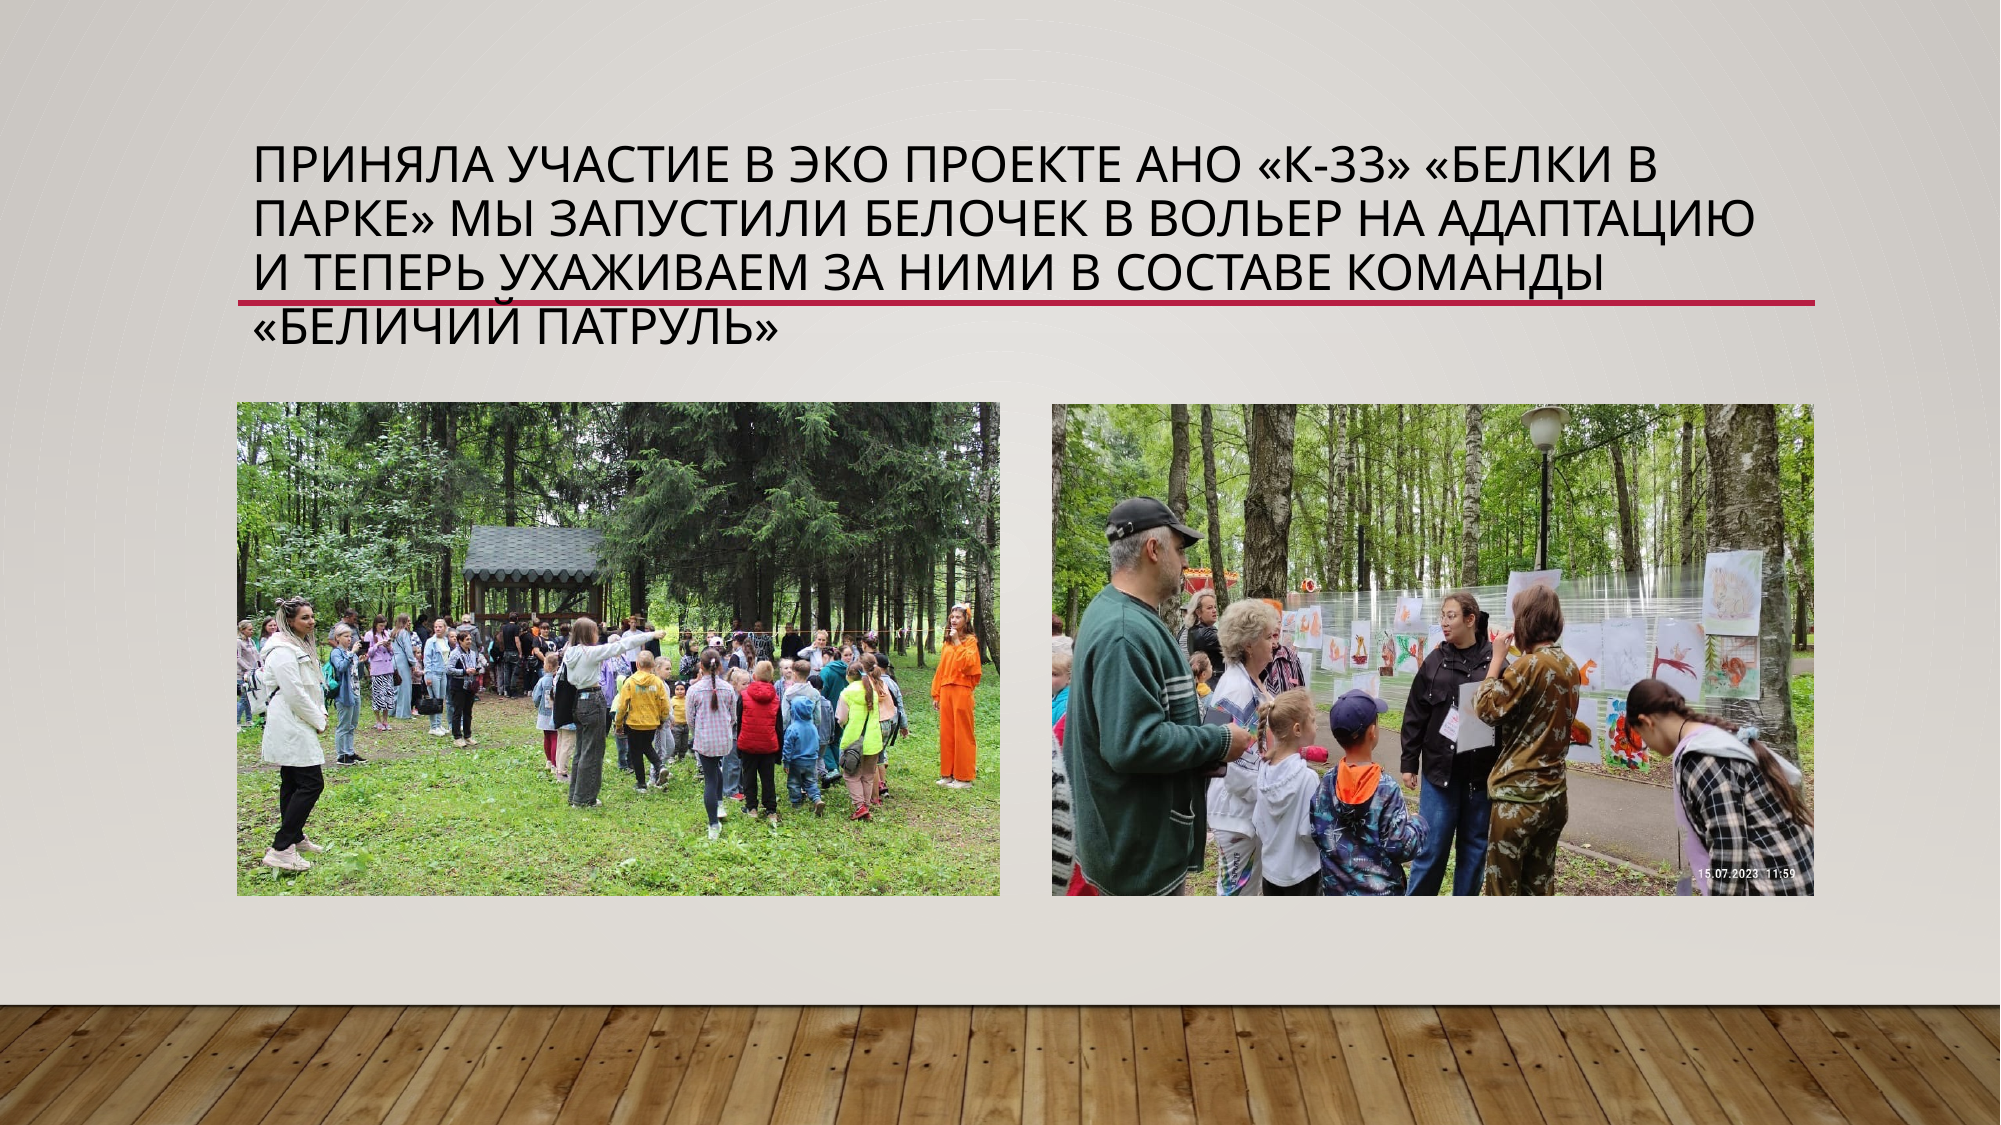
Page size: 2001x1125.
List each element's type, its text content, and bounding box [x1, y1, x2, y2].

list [237, 402, 1001, 896]
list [1051, 404, 1815, 896]
picture [0, 1005, 2000, 1125]
title Приняла участие в эко проекте АНО «К-33» «Белки в парке» Мы запустили белочек в вольер на адаптацию и теперь ухаживаем за ними в составе команды «беличий патруль» [237, 132, 1814, 306]
